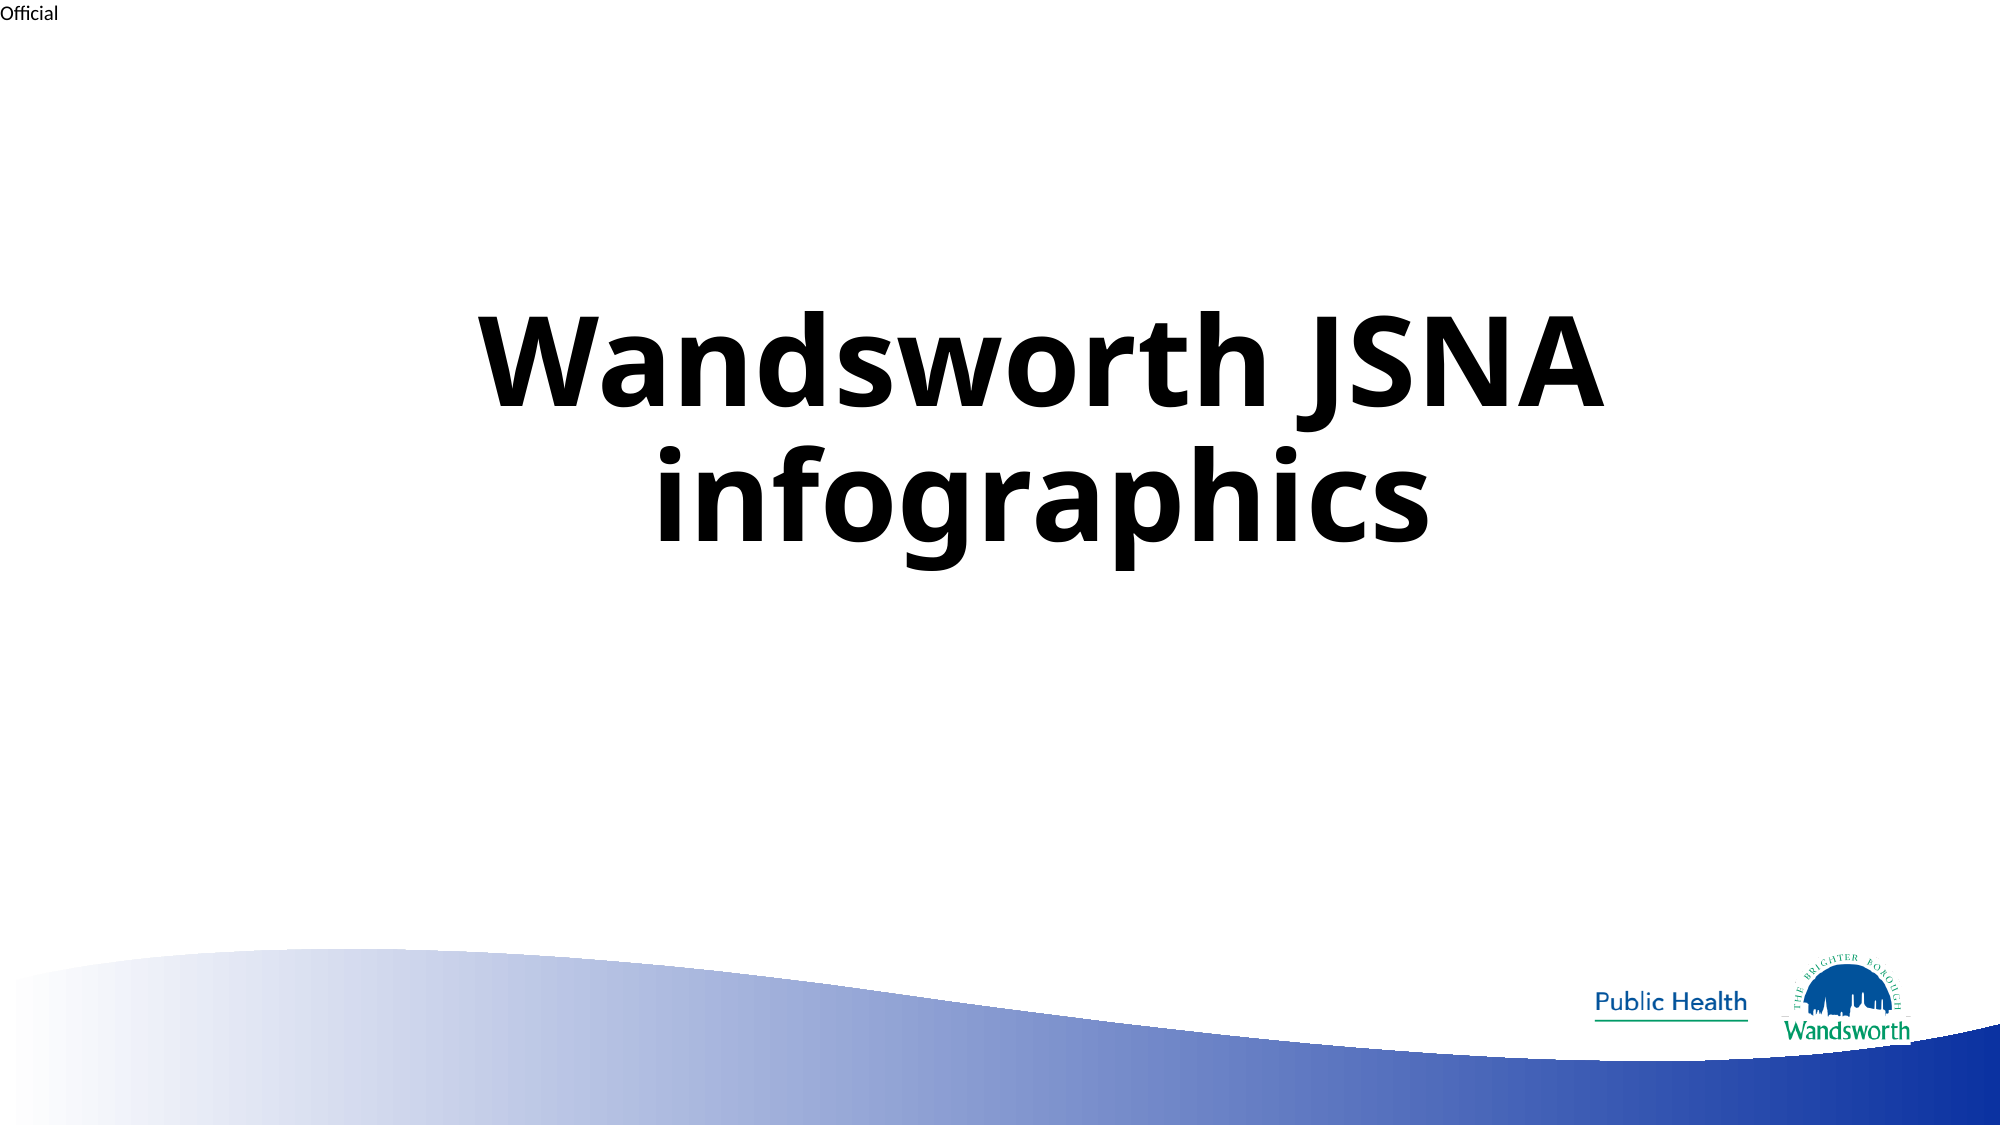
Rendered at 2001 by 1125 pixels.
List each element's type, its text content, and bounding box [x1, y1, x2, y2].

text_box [0, 949, 2000, 1125]
title Wandsworth JSNA infographics [249, 184, 1835, 576]
